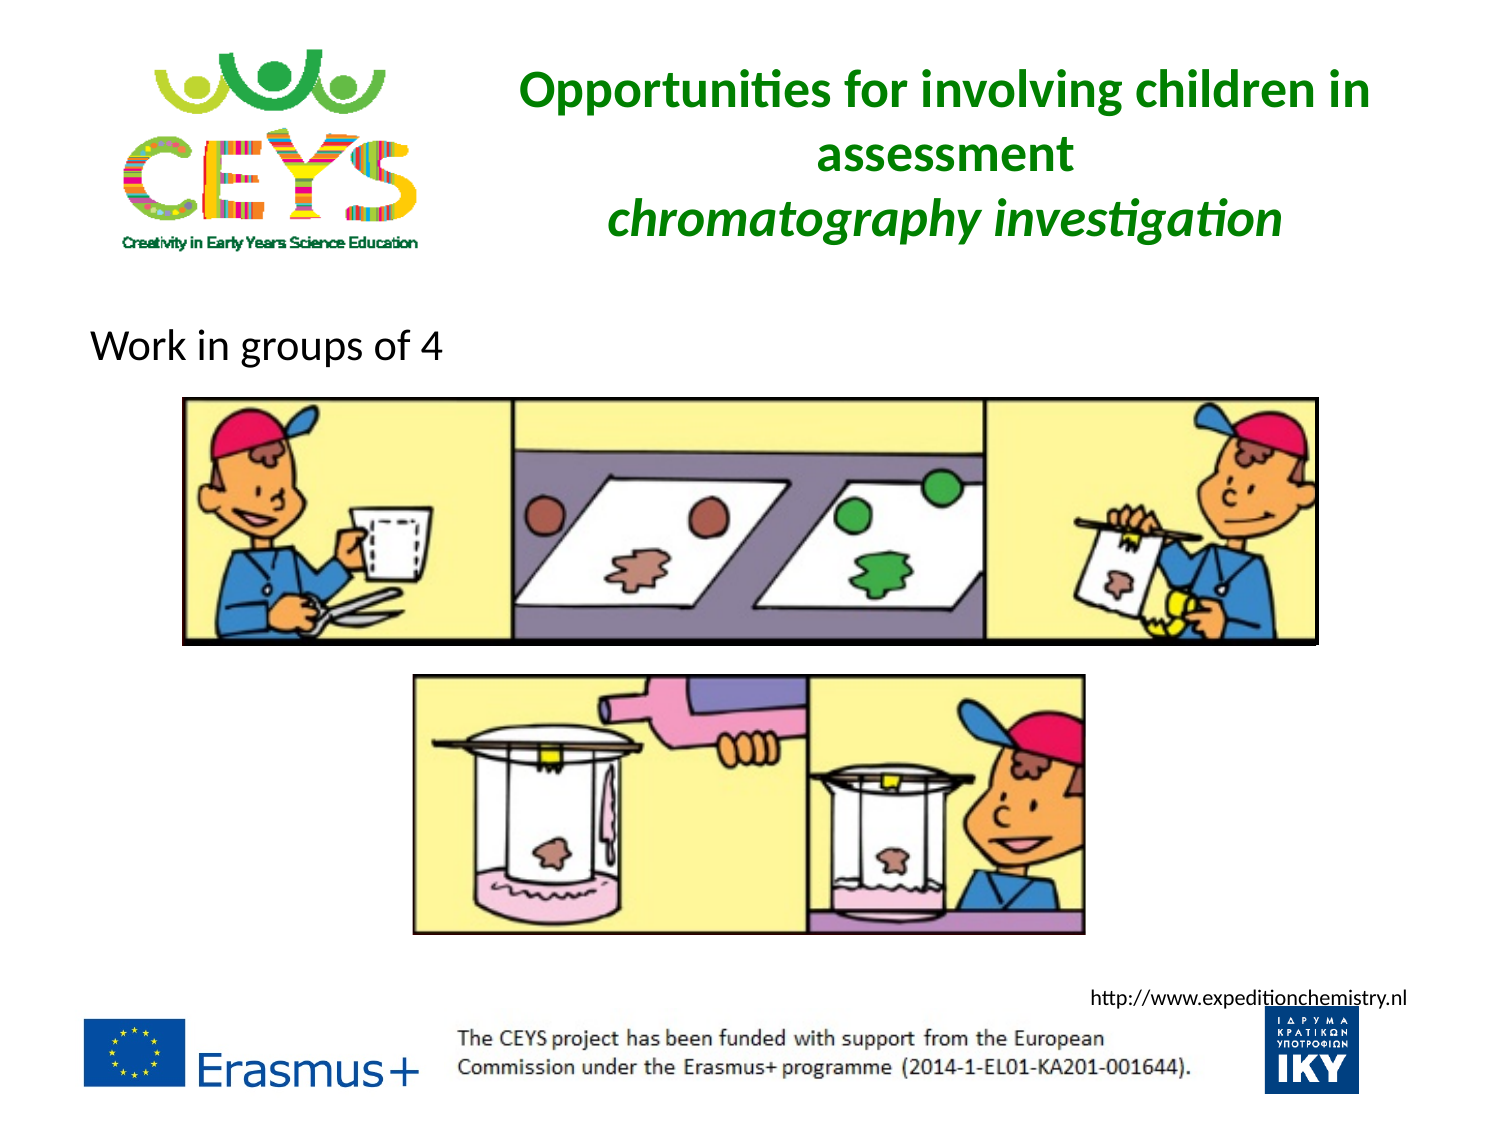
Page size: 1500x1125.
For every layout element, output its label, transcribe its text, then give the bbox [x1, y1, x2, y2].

picture [1264, 1024, 1359, 1094]
picture [181, 396, 1316, 646]
list Work in groups of 4 http://www.expeditionchemistry.nl [75, 302, 1424, 1024]
picture [444, 1024, 1205, 1097]
title Opportunities for involving children in assessment chromatography investigation [466, 45, 1425, 256]
picture [412, 674, 1086, 935]
picture [64, 999, 438, 1106]
